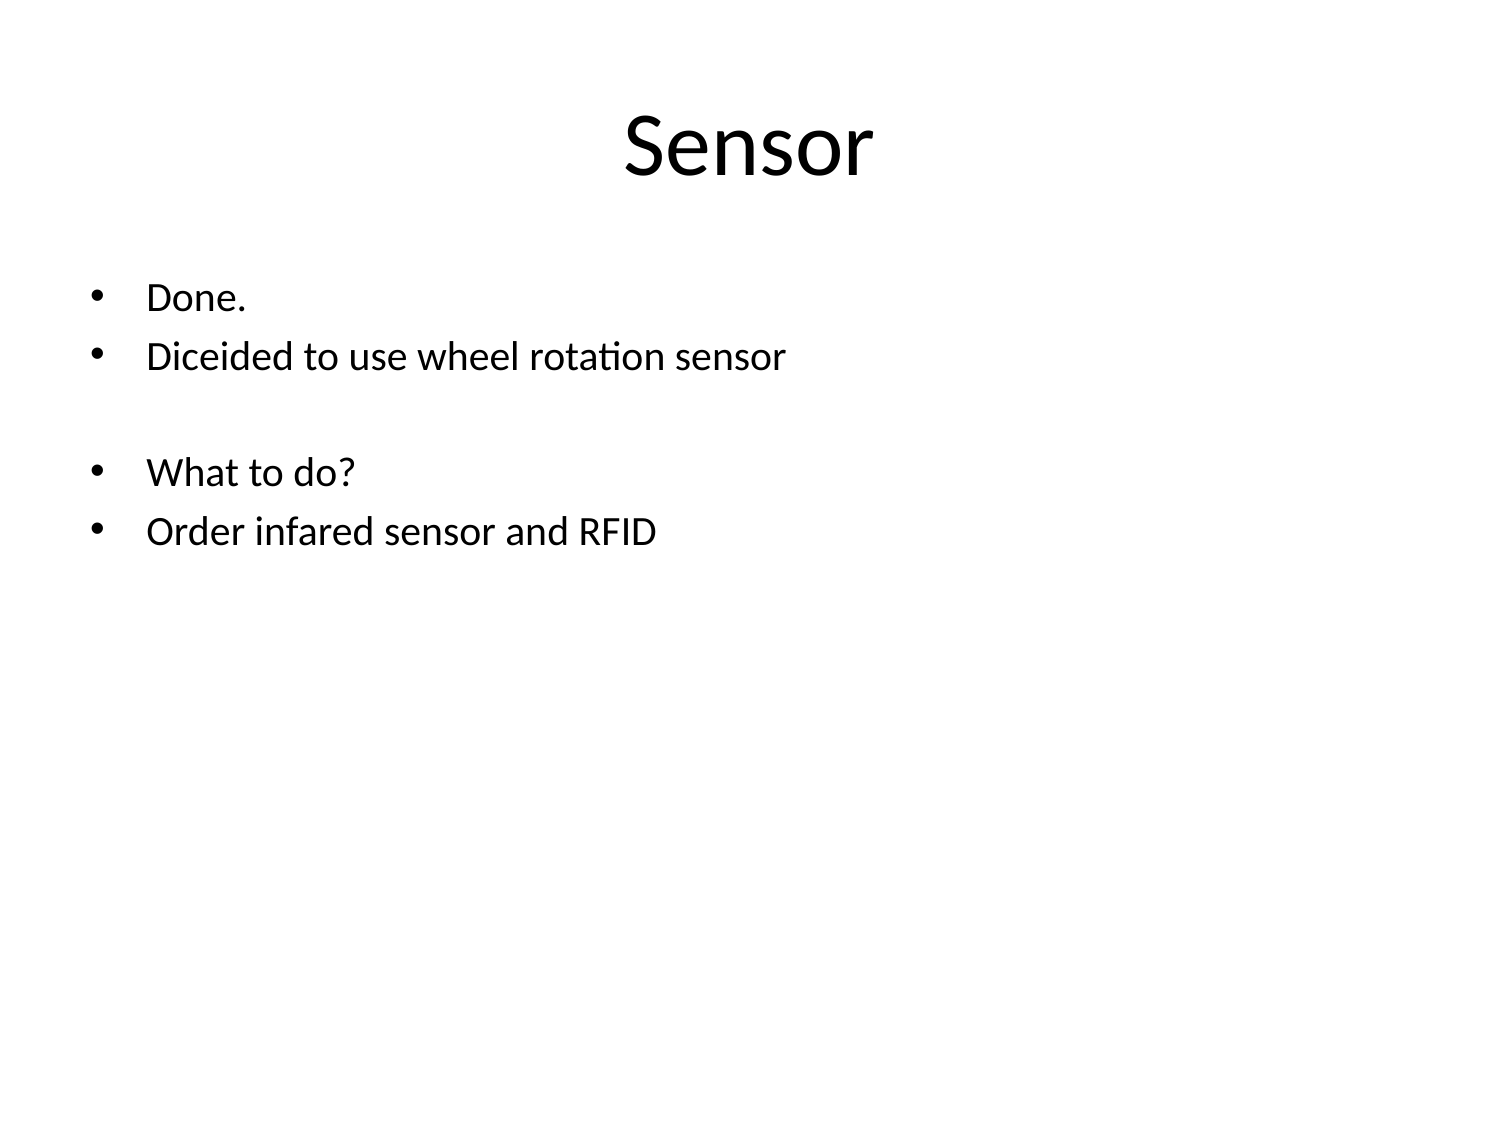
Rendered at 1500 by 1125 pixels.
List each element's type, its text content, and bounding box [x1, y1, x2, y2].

title Sensor [75, 45, 1425, 233]
list Done. Diceided to use wheel rotation sensor What to do? Order infared sensor and RFID [75, 262, 1425, 1005]
